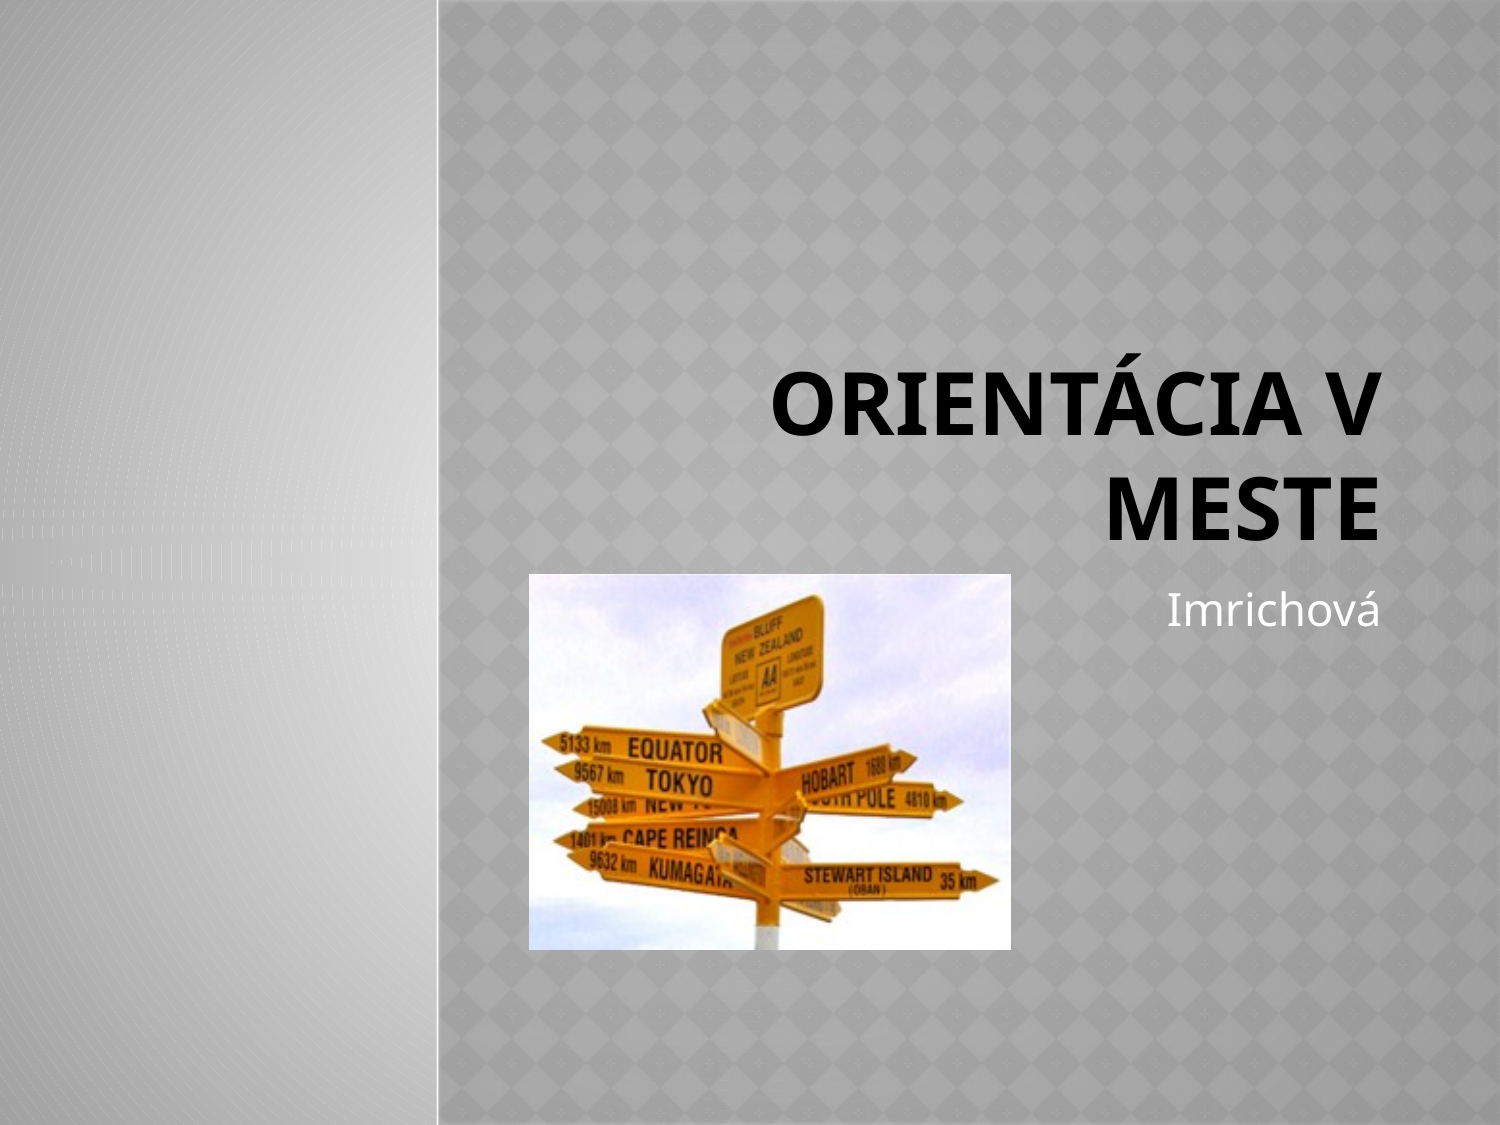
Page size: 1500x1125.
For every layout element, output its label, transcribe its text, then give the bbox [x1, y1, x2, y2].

subtitle Imrichová [550, 580, 1390, 1024]
picture [529, 574, 1011, 950]
title Orientácia v meste [552, 87, 1390, 558]
